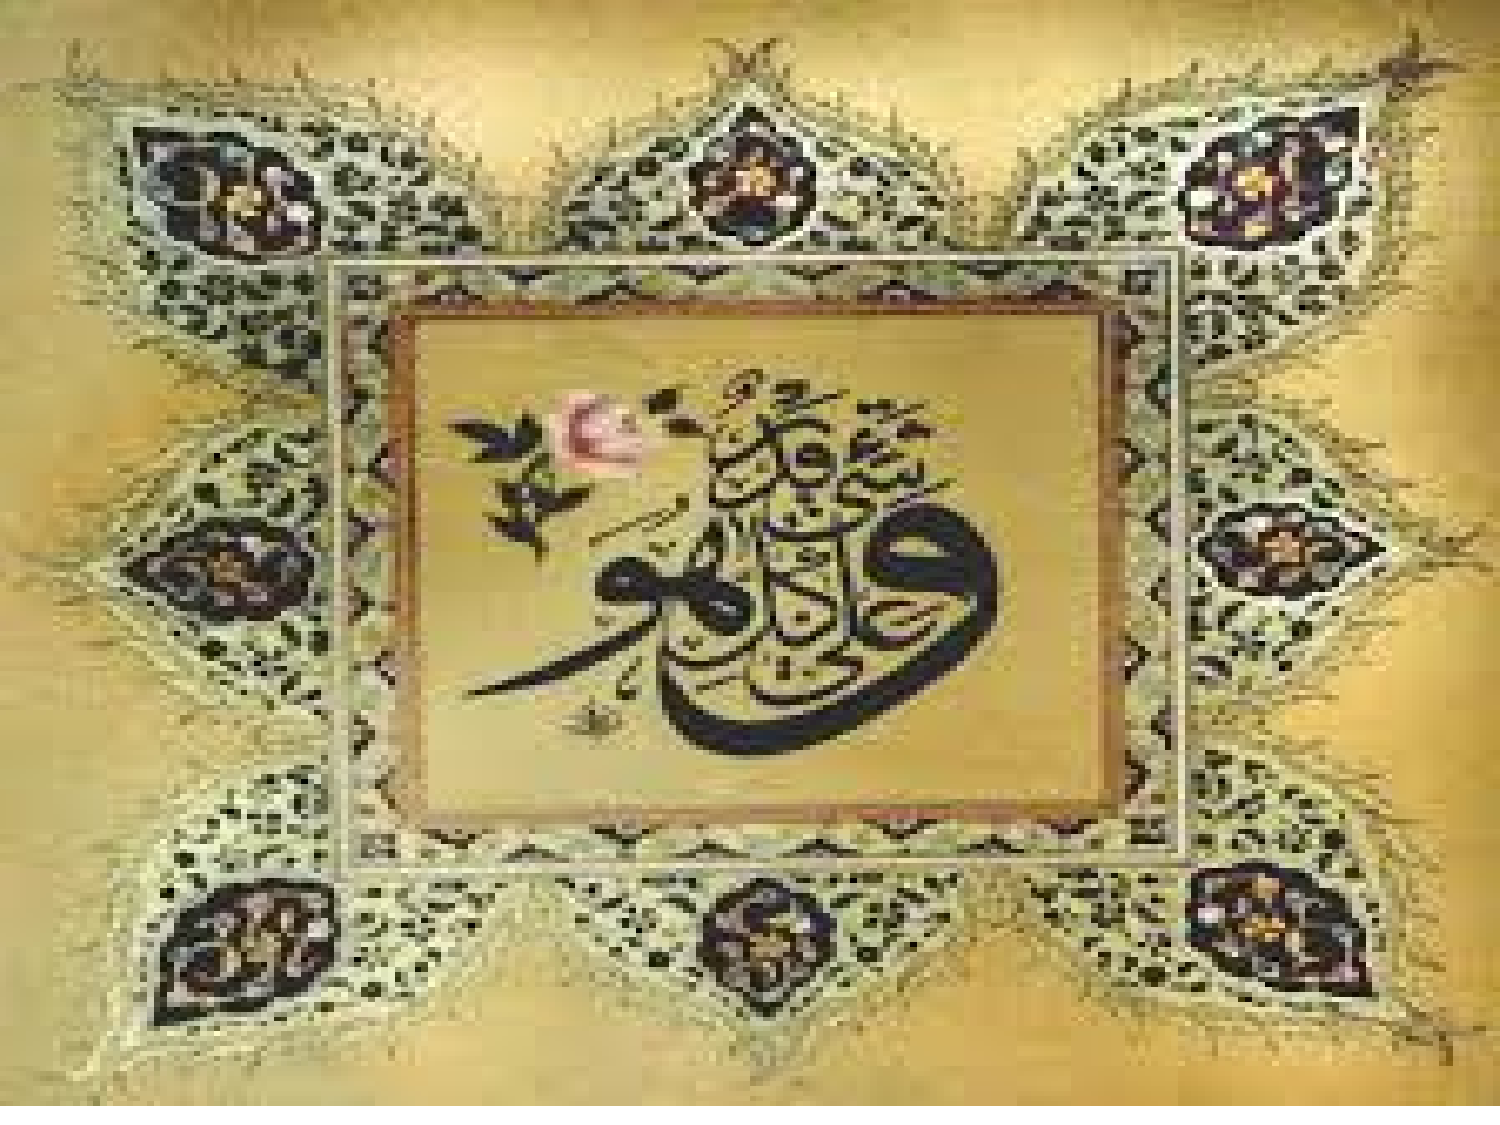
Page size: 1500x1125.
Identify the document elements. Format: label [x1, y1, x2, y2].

list [0, 0, 1500, 1107]
